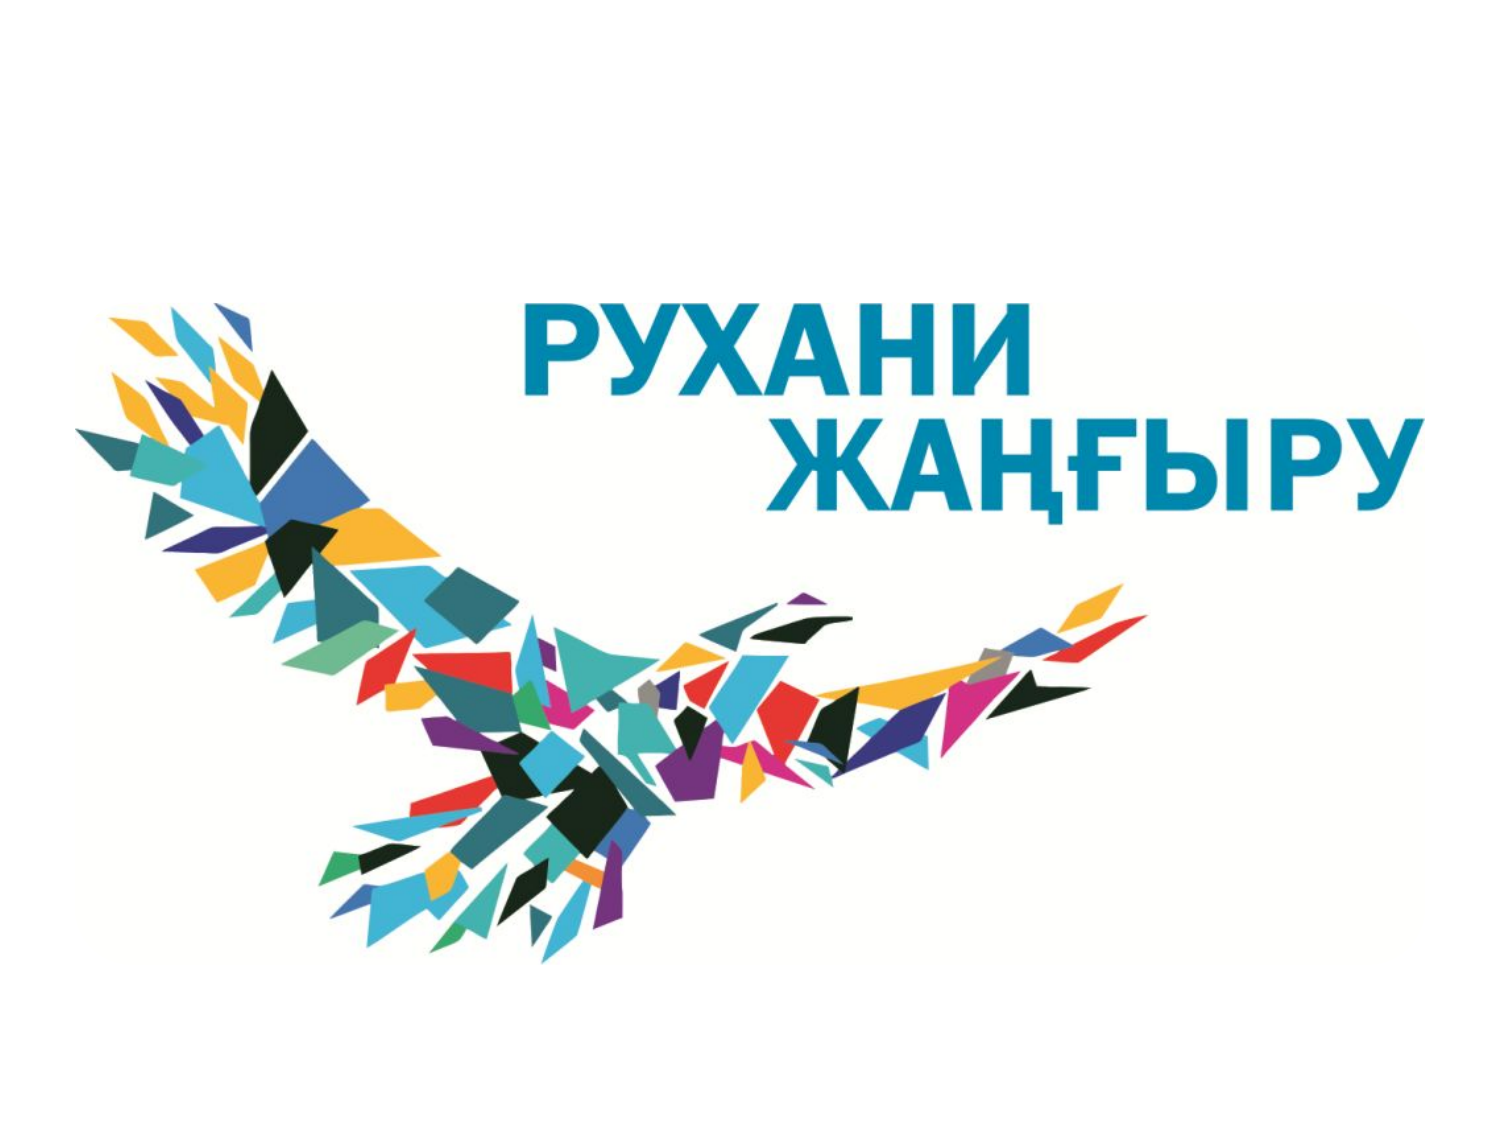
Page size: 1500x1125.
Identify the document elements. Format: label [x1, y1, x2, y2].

list [74, 302, 1426, 965]
